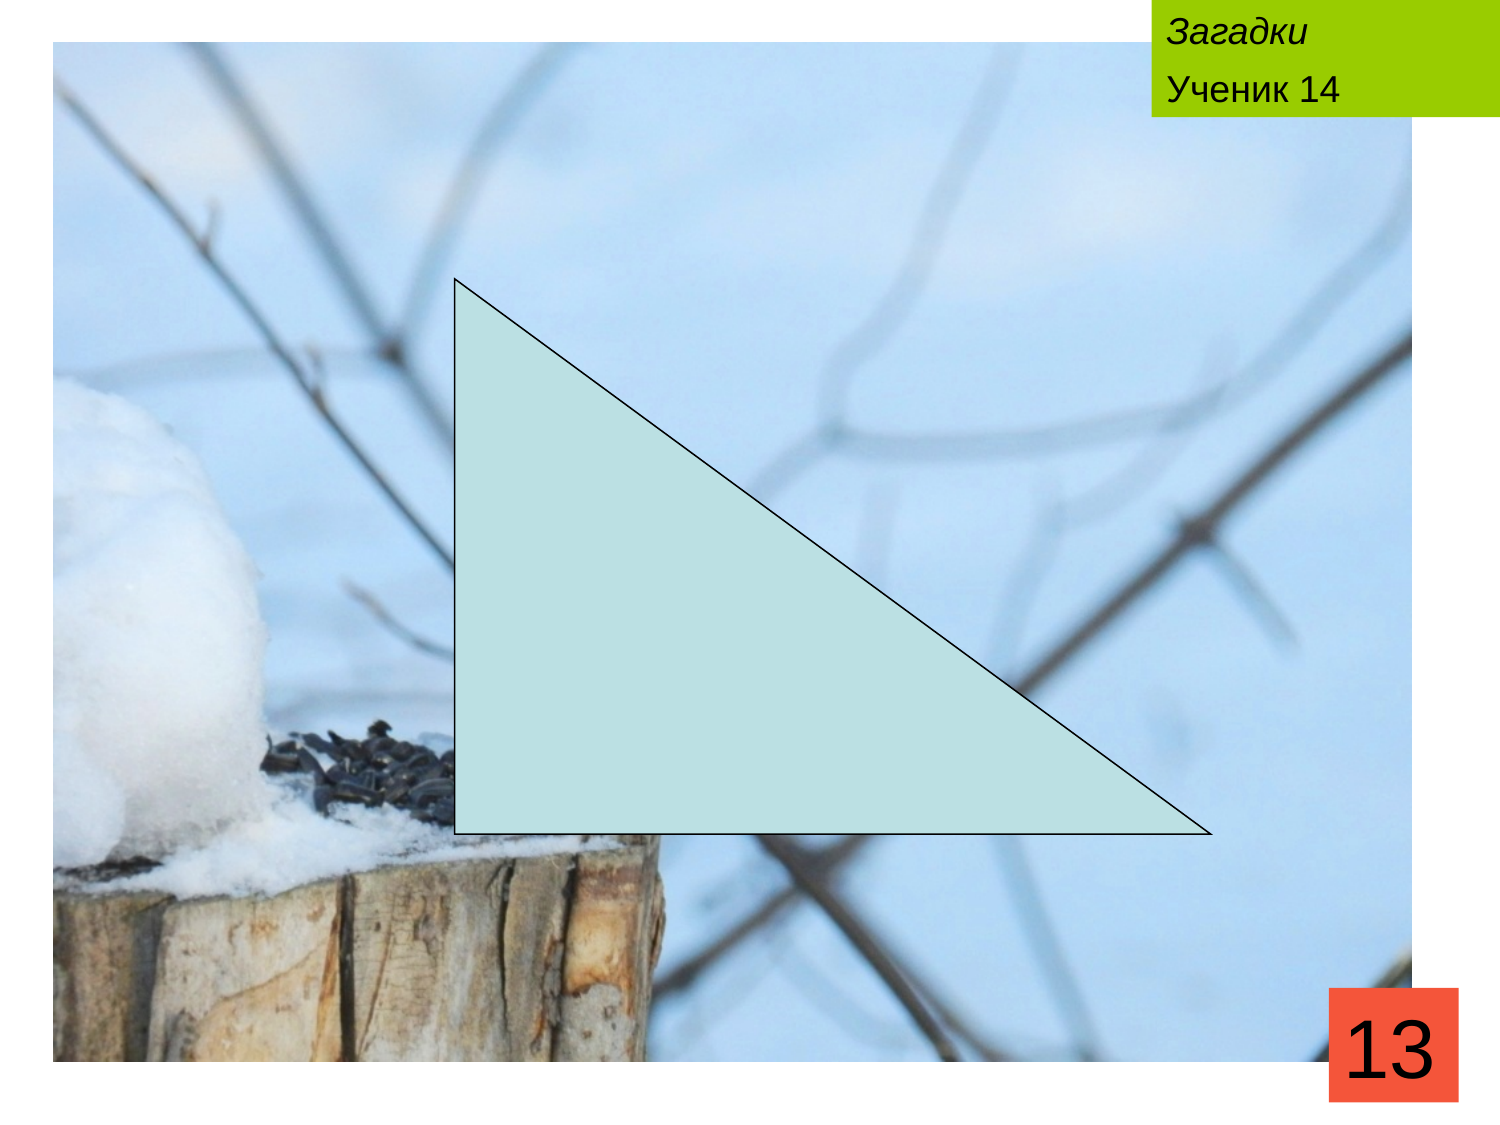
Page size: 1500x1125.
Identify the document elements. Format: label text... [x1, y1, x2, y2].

text_box 13 [1328, 987, 1459, 1103]
picture [53, 42, 1412, 1062]
text_box Загадки Ученик 14 [1151, 0, 1500, 118]
